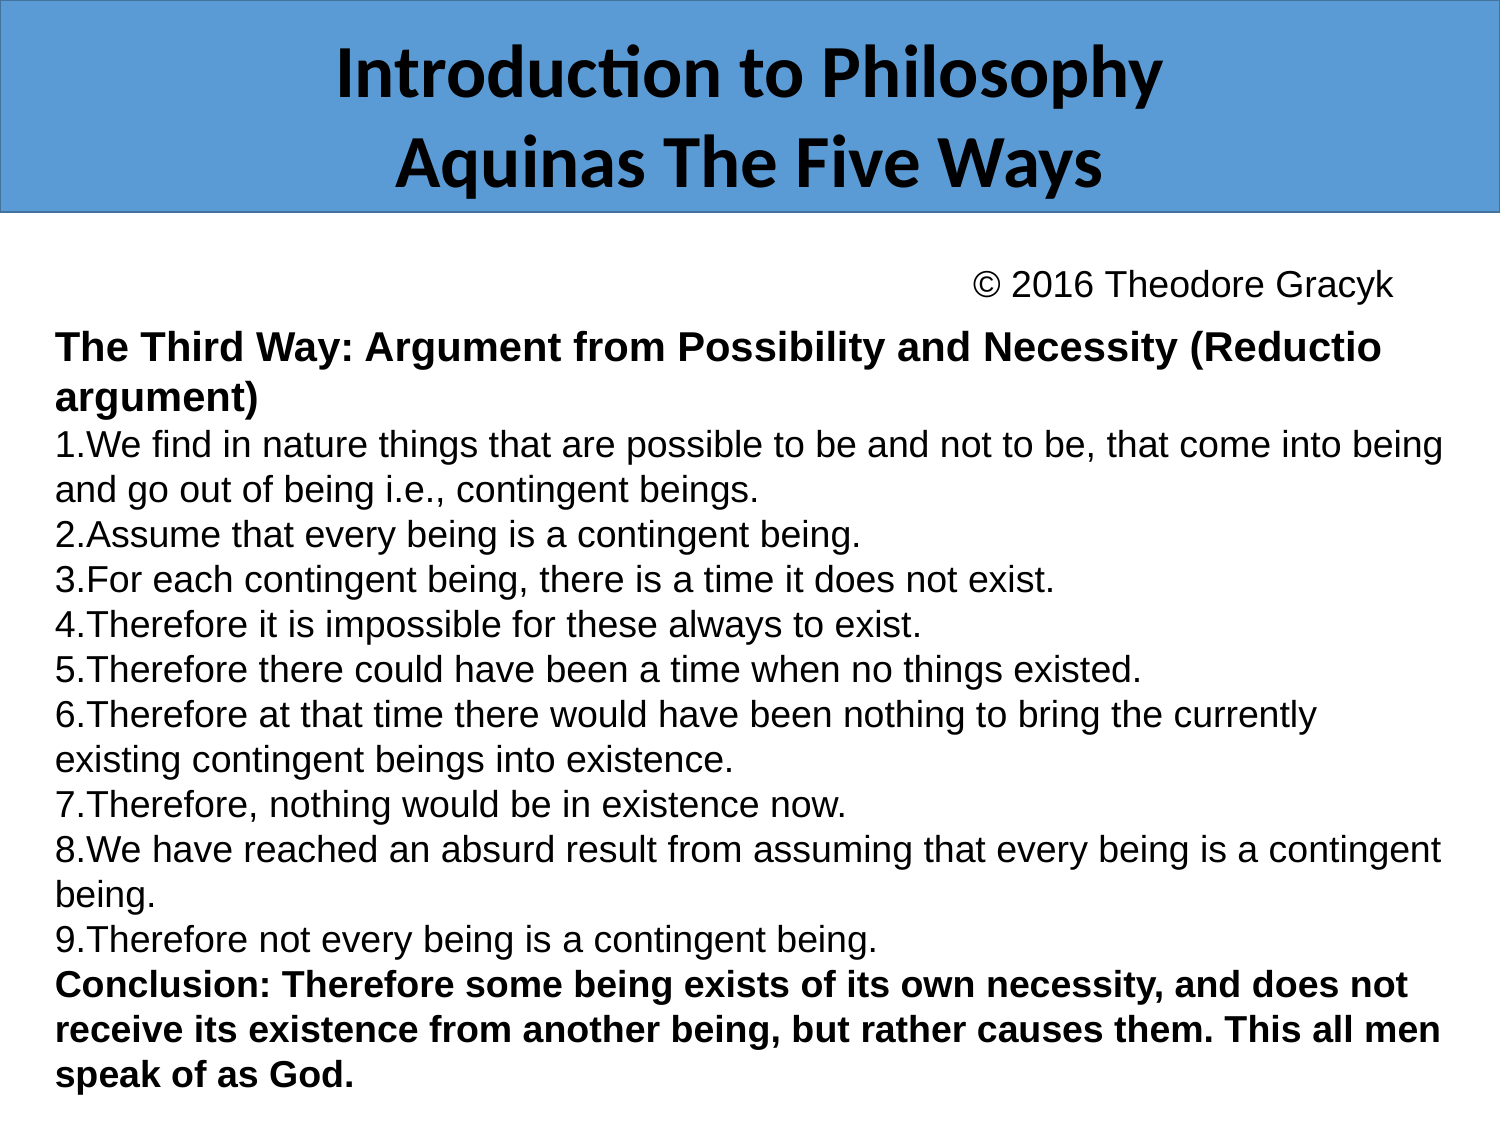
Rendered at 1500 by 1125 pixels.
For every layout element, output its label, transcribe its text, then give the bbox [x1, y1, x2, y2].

text_box [0, 0, 1500, 213]
text_box Introduction to Philosophy Aquinas The Five Ways [176, 15, 1324, 211]
text_box © 2016 Theodore Gracyk [948, 252, 1410, 312]
text_box The Third Way: Argument from Possibility and Necessity (Reductio argument) We find in nature things that are possible to be and not to be, that come into being and go out of being i.e., contingent beings. Assume that every being is a contingent being. For each contingent being, there is a time it does not exist. Therefore it is impossible for these always to exist. Therefore there could have been a time when no things existed. Therefore at that time there would have been nothing to bring the currently existing contingent beings into existence. Therefore, nothing would be in existence now. We have reached an absurd result from assuming that every being is a contingent being. Therefore not every being is a contingent being. Conclusion: Therefore some being exists of its own necessity, and does not receive its existence from another being, but rather causes them. This all men speak of as God. [40, 312, 1460, 1103]
